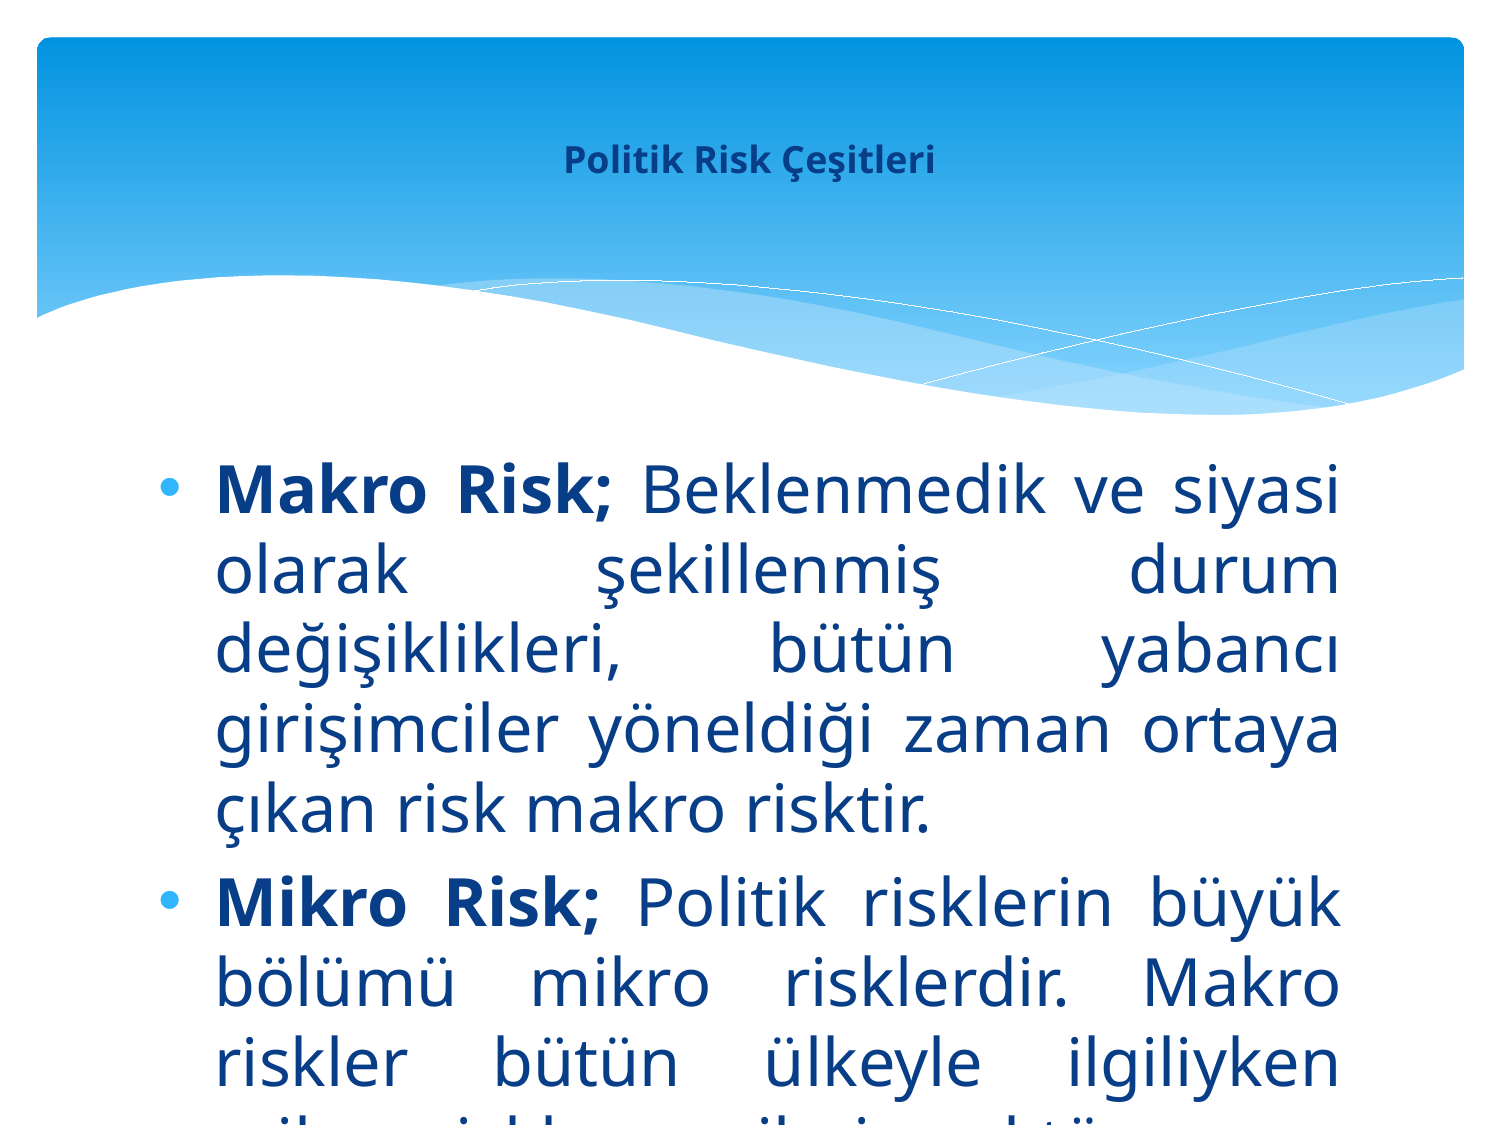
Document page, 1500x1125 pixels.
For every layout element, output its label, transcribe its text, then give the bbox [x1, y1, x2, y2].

title Politik Risk Çeşitleri [75, 55, 1425, 261]
list Makro Risk; Beklenmedik ve siyasi olarak şekillenmiş durum değişiklikleri, bütün yabancı girişimciler yöneldiği zaman ortaya çıkan risk makro risktir. Mikro Risk; Politik risklerin büyük bölümü mikro risklerdir. Makro riskler bütün ülkeyle ilgiliyken mikro riskler seçilmiş sektöre veya ülkedeki belli bir endüstri işletme veya projeye yöneliktir. [143, 438, 1359, 1005]
